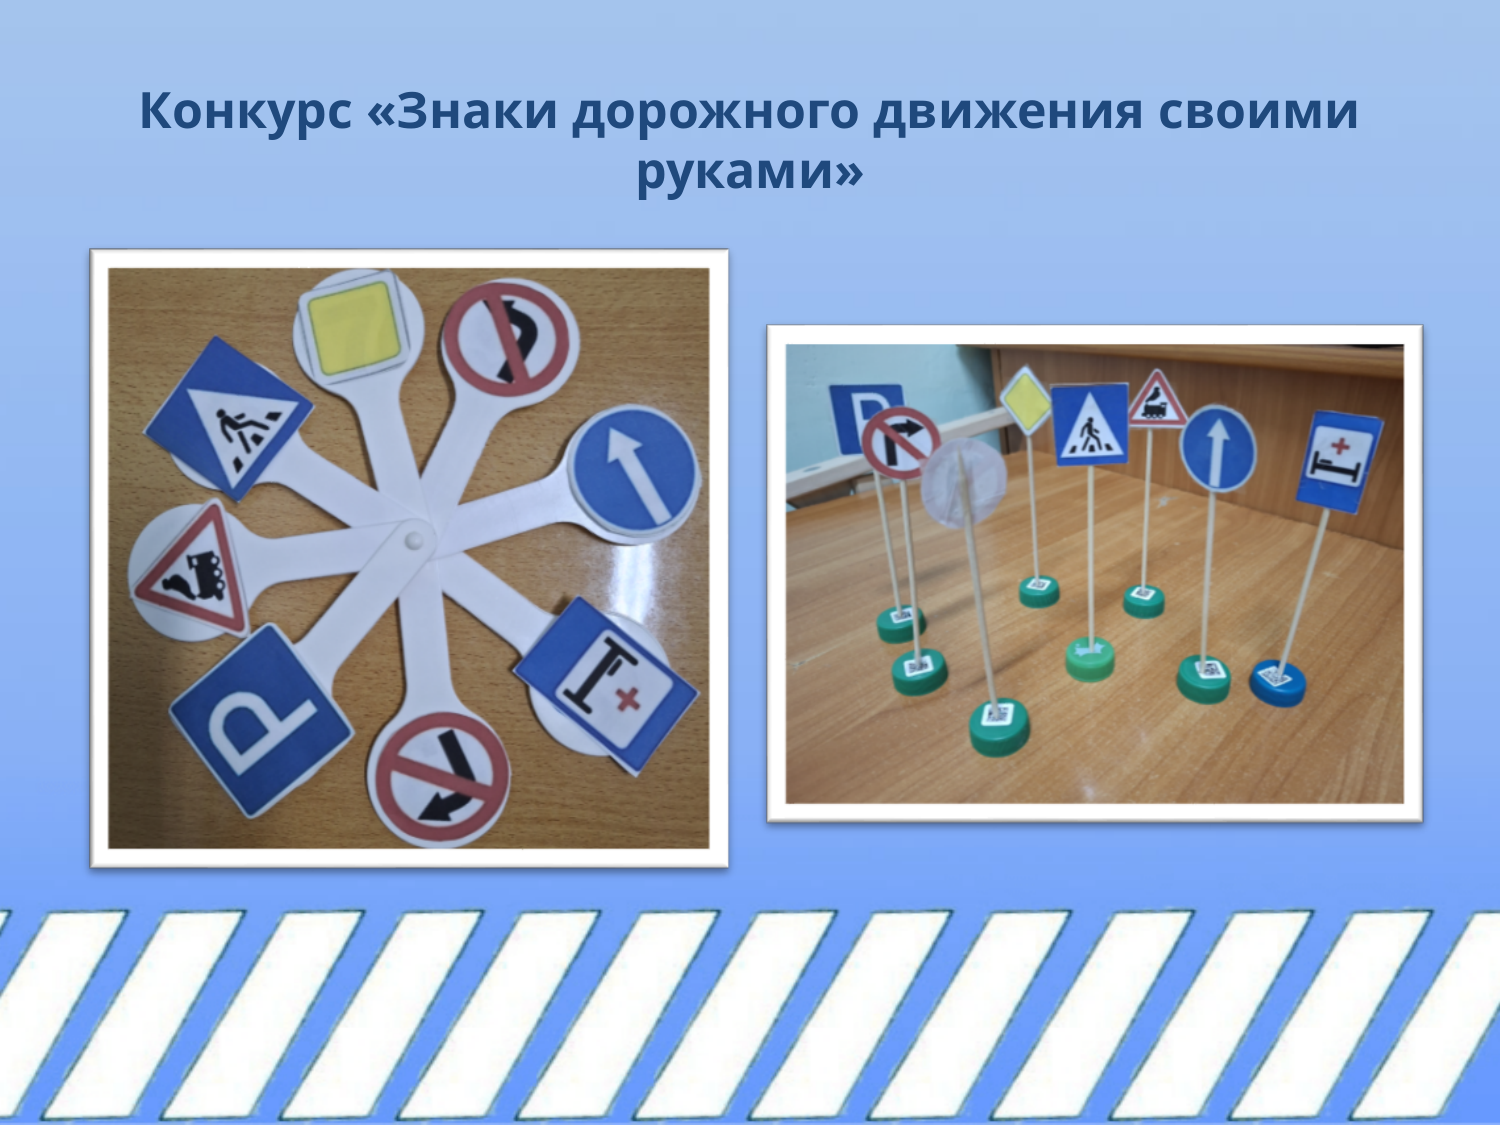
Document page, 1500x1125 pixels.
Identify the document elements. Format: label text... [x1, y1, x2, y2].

picture [0, 0, 1500, 1125]
title Конкурс «Знаки дорожного движения своими руками» [75, 45, 1425, 233]
